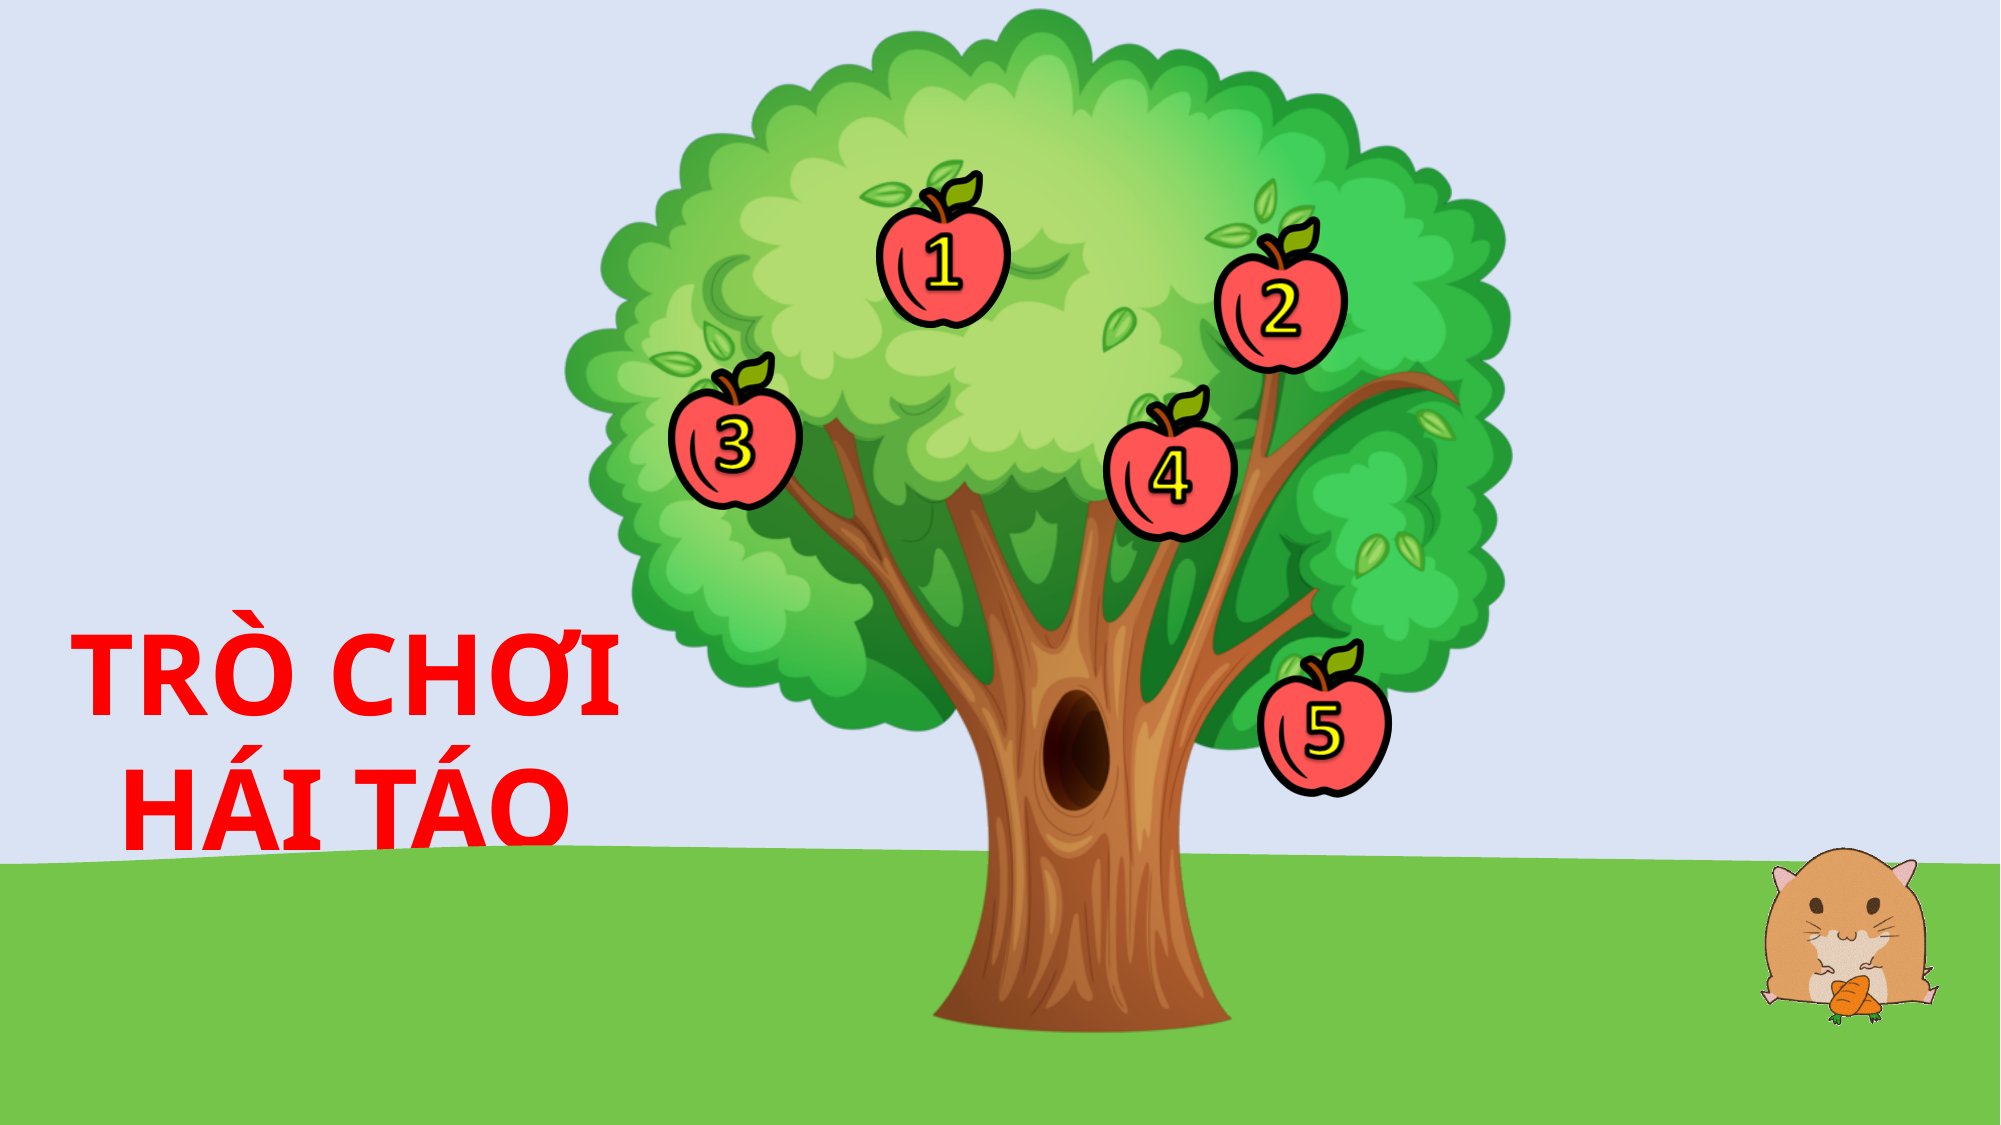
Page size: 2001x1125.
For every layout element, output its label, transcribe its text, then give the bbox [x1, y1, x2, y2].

text_box [0, 844, 2000, 1125]
text_box TRÒ CHƠI HÁI TÁO [54, 595, 517, 862]
picture [517, 0, 1562, 1046]
picture [1726, 809, 1963, 1046]
